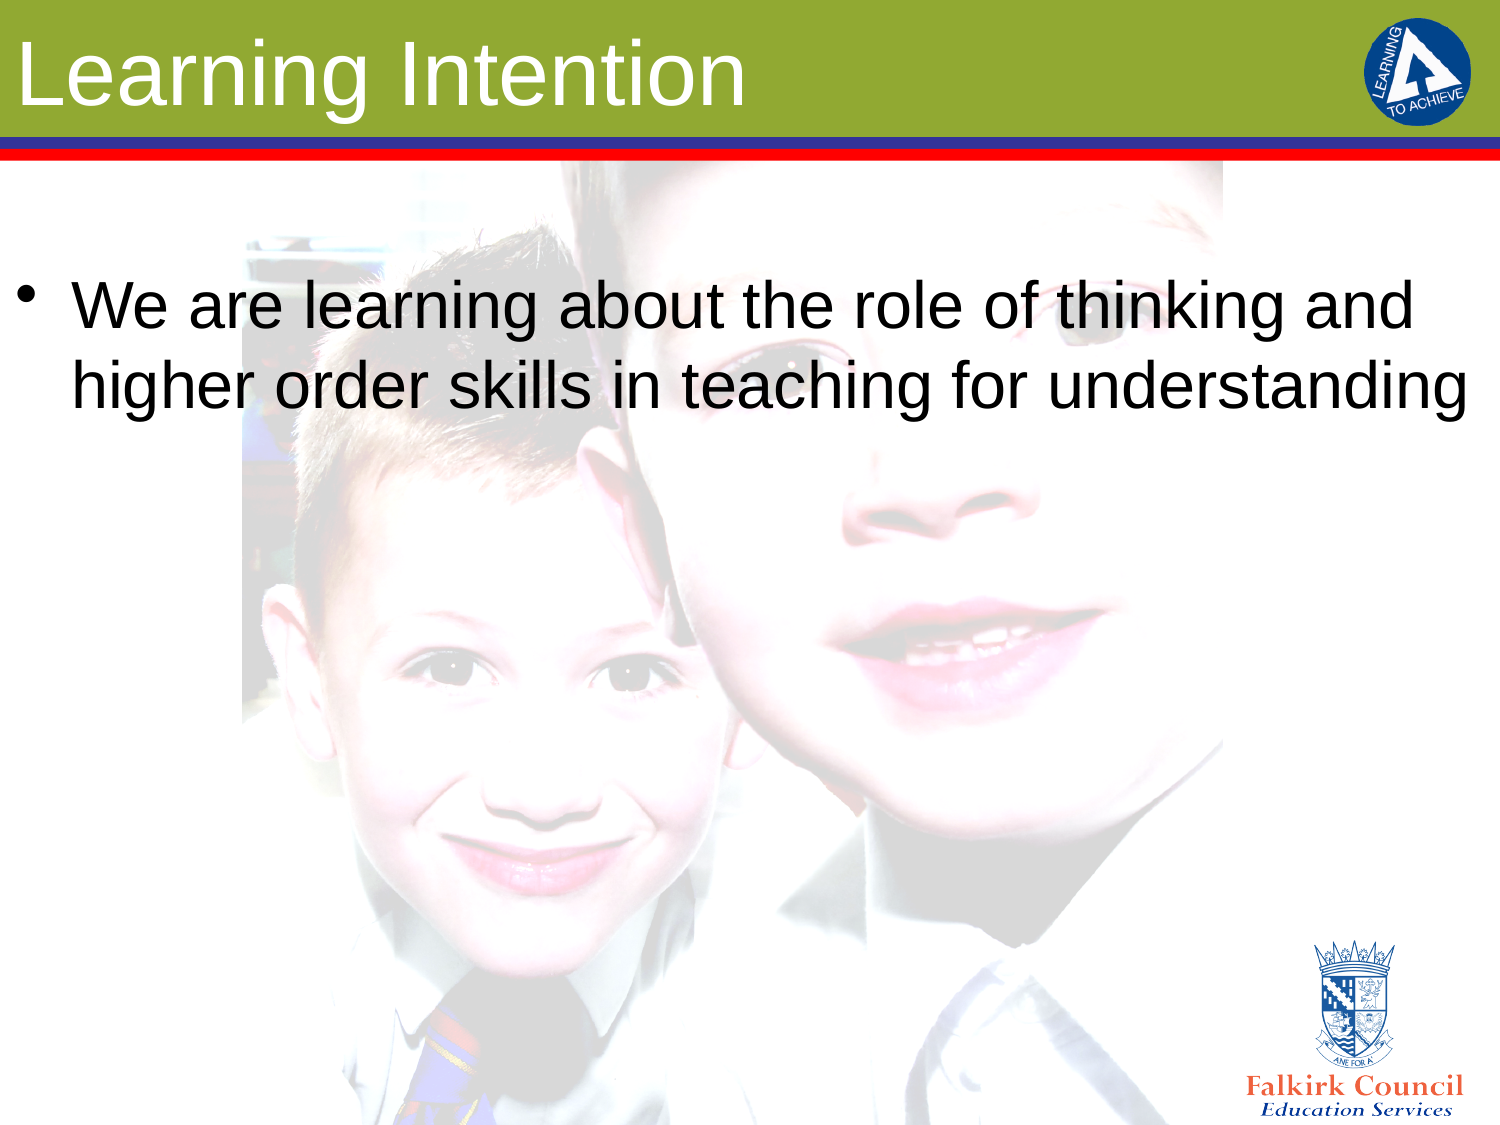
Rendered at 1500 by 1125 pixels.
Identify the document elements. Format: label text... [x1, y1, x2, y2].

list We are learning about the role of thinking and higher order skills in teaching for understanding [0, 160, 1500, 1125]
title Learning Intention [0, 0, 1365, 138]
picture [1365, 18, 1471, 126]
